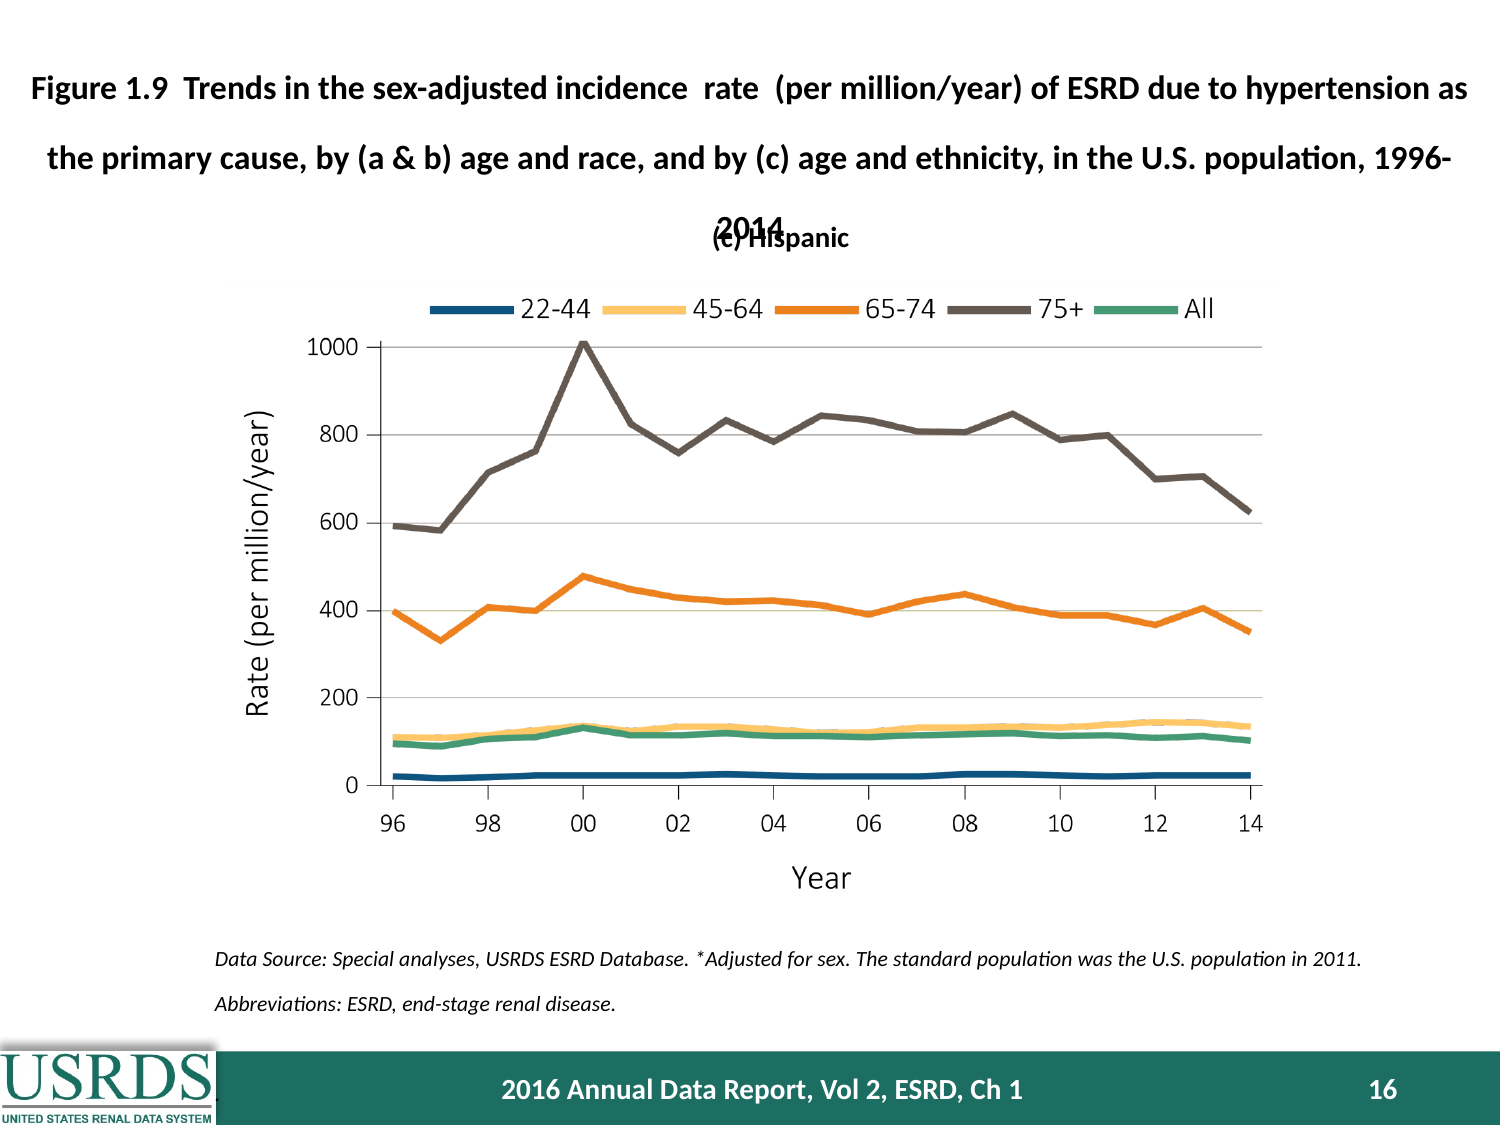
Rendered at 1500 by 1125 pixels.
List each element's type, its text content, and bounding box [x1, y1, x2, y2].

picture [0, 1051, 200, 1125]
text_box (c) Hispanic [30, 205, 1500, 280]
picture [224, 281, 1276, 913]
text_box Figure 1.9 Trends in the sex-adjusted incidence rate (per million/year) of ESRD due to hypertension as the primary cause, by (a & b) age and race, and by (c) age and ethnicity, in the U.S. population, 1996-2014 [0, 51, 1500, 277]
text_box Data Source: Special analyses, USRDS ESRD Database. *Adjusted for sex. The standard population was the U.S. population in 2011. Abbreviations: ESRD, end-stage renal disease. . [200, 933, 1500, 1125]
